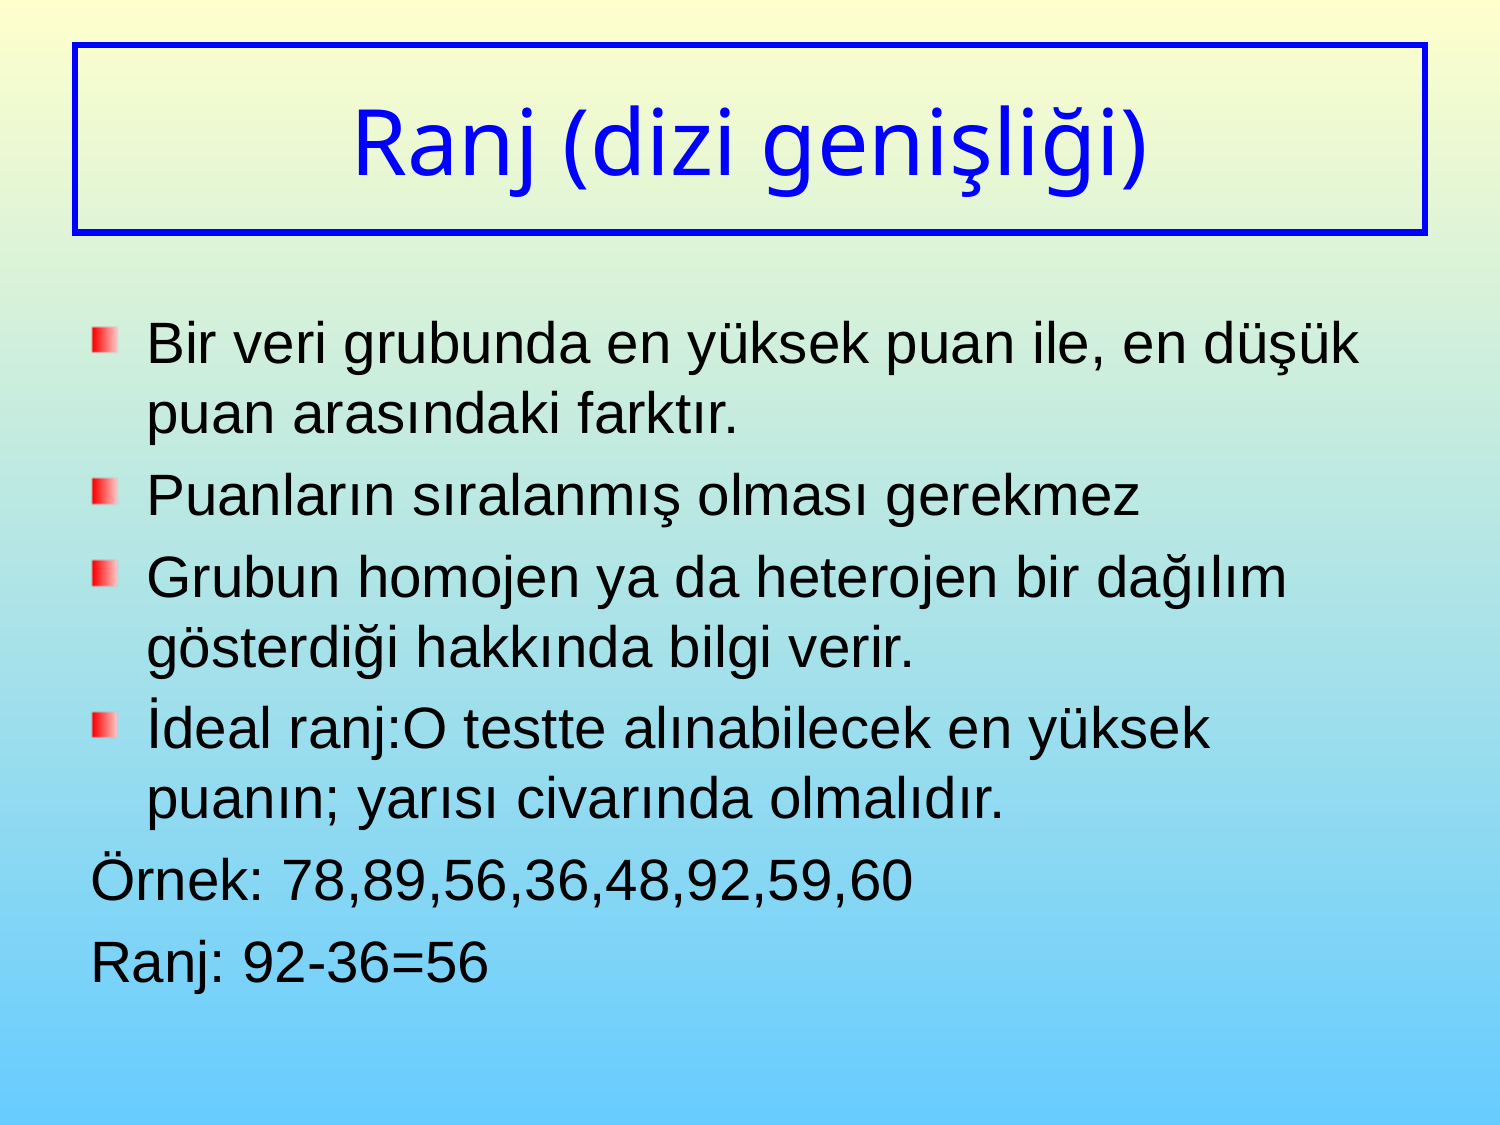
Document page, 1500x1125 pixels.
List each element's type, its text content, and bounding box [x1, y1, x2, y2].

picture [90, 325, 121, 356]
title Ranj (dizi genişliği) [72, 42, 1428, 236]
picture [90, 558, 121, 590]
list Bir veri grubunda en yüksek puan ile, en düşük puan arasındaki farktır. Puanların sıralanmış olması gerekmez Grubun homojen ya da heterojen bir dağılım gösterdiği hakkında bilgi verir. İdeal ranj:O testte alınabilecek en yüksek puanın; yarısı civarında olmalıdır. Örnek: 78,89,56,36,48,92,59,60 Ranj: 92-36=56 [75, 297, 1425, 953]
picture [90, 710, 121, 741]
picture [90, 476, 121, 508]
